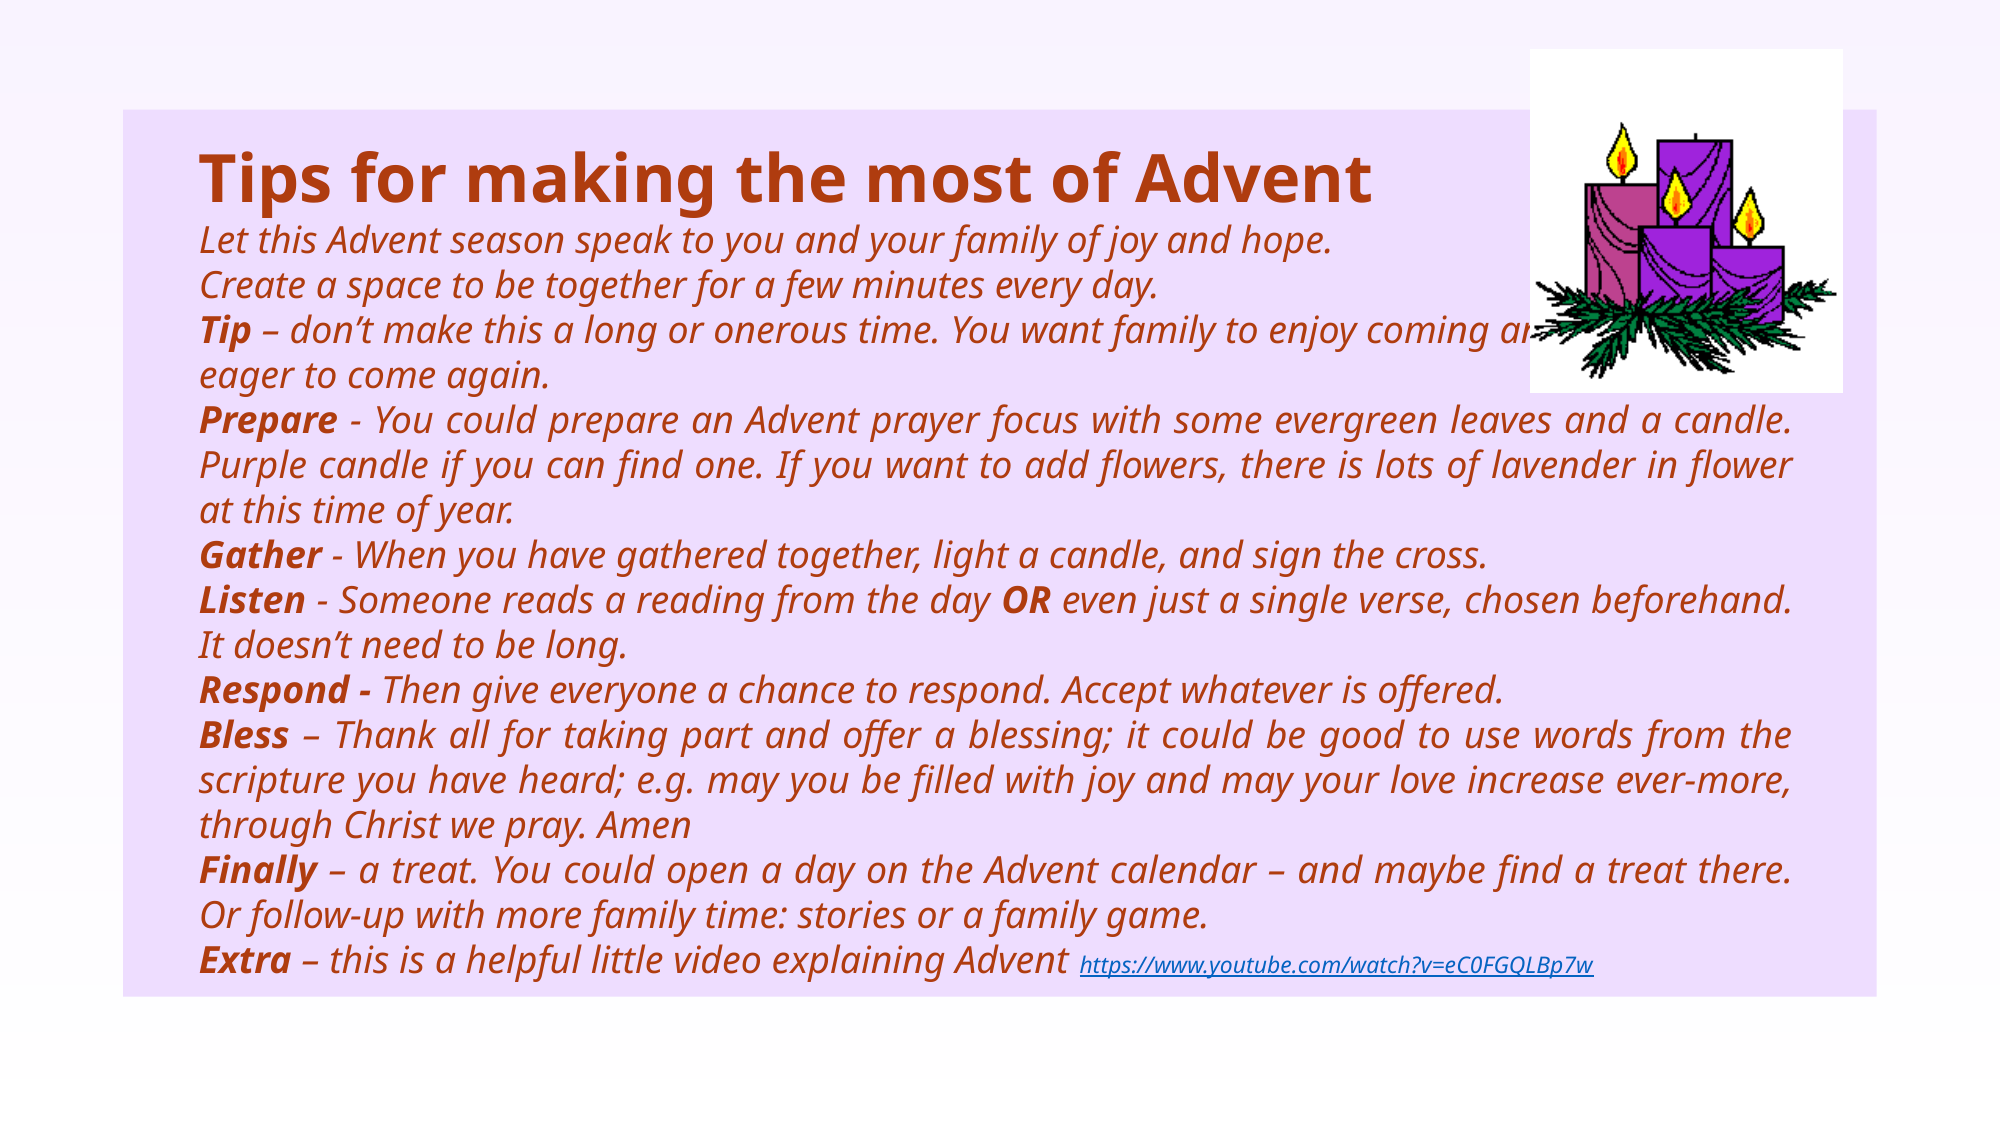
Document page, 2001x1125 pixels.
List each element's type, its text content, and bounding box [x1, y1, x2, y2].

picture [1530, 49, 1843, 393]
text_box Tips for making the most of Advent Let this Advent season speak to you and your family of joy and hope. Create a space to be together for a few minutes every day. Tip – don’t make this a long or onerous time. You want family to enjoy coming and eager to come again. Prepare - You could prepare an Advent prayer focus with some evergreen leaves and a candle. Purple candle if you can find one. If you want to add flowers, there is lots of lavender in flower at this time of year. Gather - When you have gathered together, light a candle, and sign the cross. Listen - Someone reads a reading from the day OR even just a single verse, chosen beforehand. It doesn’t need to be long. Respond - Then give everyone a chance to respond. Accept whatever is offered. Bless – Thank all for taking part and offer a blessing; it could be good to use words from the scripture you have heard; e.g. may you be filled with joy and may your love increase ever-more, through Christ we pray. Amen Finally – a treat. You could open a day on the Advent calendar – and maybe find a treat there. Or follow-up with more family time: stories or a family game. Extra – this is a helpful little video explaining Advent https://www.youtube.com/watch?v=eC0FGQLBp7w [184, 128, 1810, 988]
text_box [123, 109, 1877, 997]
